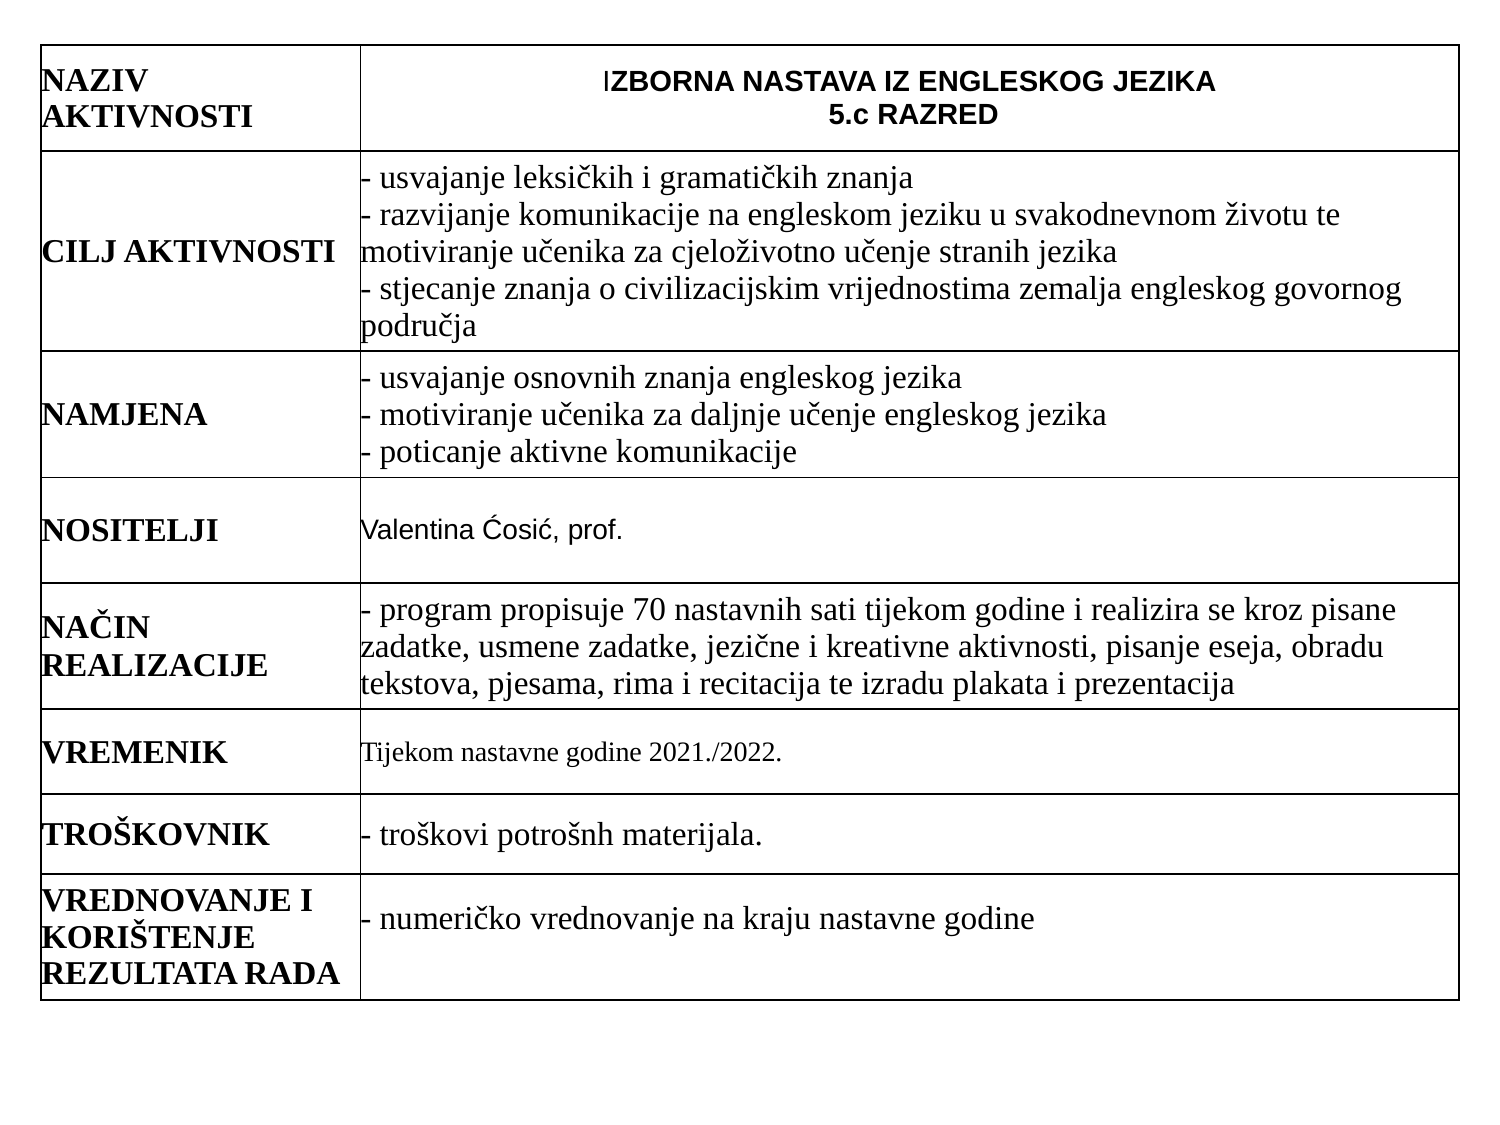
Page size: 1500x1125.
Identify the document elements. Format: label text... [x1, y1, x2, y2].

table_cell Tijekom nastavne godine 2021./2022. [361, 710, 1458, 793]
table_header NAZIV AKTIVNOSTI [42, 46, 360, 150]
table_cell Valentina Ćosić, prof. [361, 478, 1458, 582]
table_cell - numeričko vrednovanje na kraju nastavne godine [361, 875, 1458, 999]
table_cell - program propisuje 70 nastavnih sati tijekom godine i realizira se kroz pisane zadatke, usmene zadatke, jezične i kreativne aktivnosti, pisanje eseja, obradu tekstova, pjesama, rima i recitacija te izradu plakata i prezentacija [361, 584, 1458, 708]
table_cell TROŠKOVNIK [42, 795, 360, 873]
table_cell - usvajanje leksičkih i gramatičkih znanja - razvijanje komunikacije na engleskom jeziku u svakodnevnom životu te motiviranje učenika za cjeloživotno učenje stranih jezika - stjecanje znanja o civilizacijskim vrijednostima zemalja engleskog govornog područja [361, 152, 1458, 350]
table_cell NAMJENA [42, 352, 360, 477]
text_box [1161, 0, 1500, 46]
table_cell - usvajanje osnovnih znanja engleskog jezika - motiviranje učenika za daljnje učenje engleskog jezika - poticanje aktivne komunikacije [361, 352, 1458, 477]
table_cell VREMENIK [42, 710, 360, 793]
table_cell NOSITELJI [42, 478, 360, 582]
table_cell CILJ AKTIVNOSTI [42, 152, 360, 350]
table_cell VREDNOVANJE I KORIŠTENJE REZULTATA RADA [42, 875, 360, 999]
table_cell - troškovi potrošnh materijala. [361, 795, 1458, 873]
table_header IZBORNA NASTAVA IZ ENGLESKOG JEZIKA 5.c RAZRED [361, 46, 1458, 150]
table_cell NAČIN REALIZACIJE [42, 584, 360, 708]
